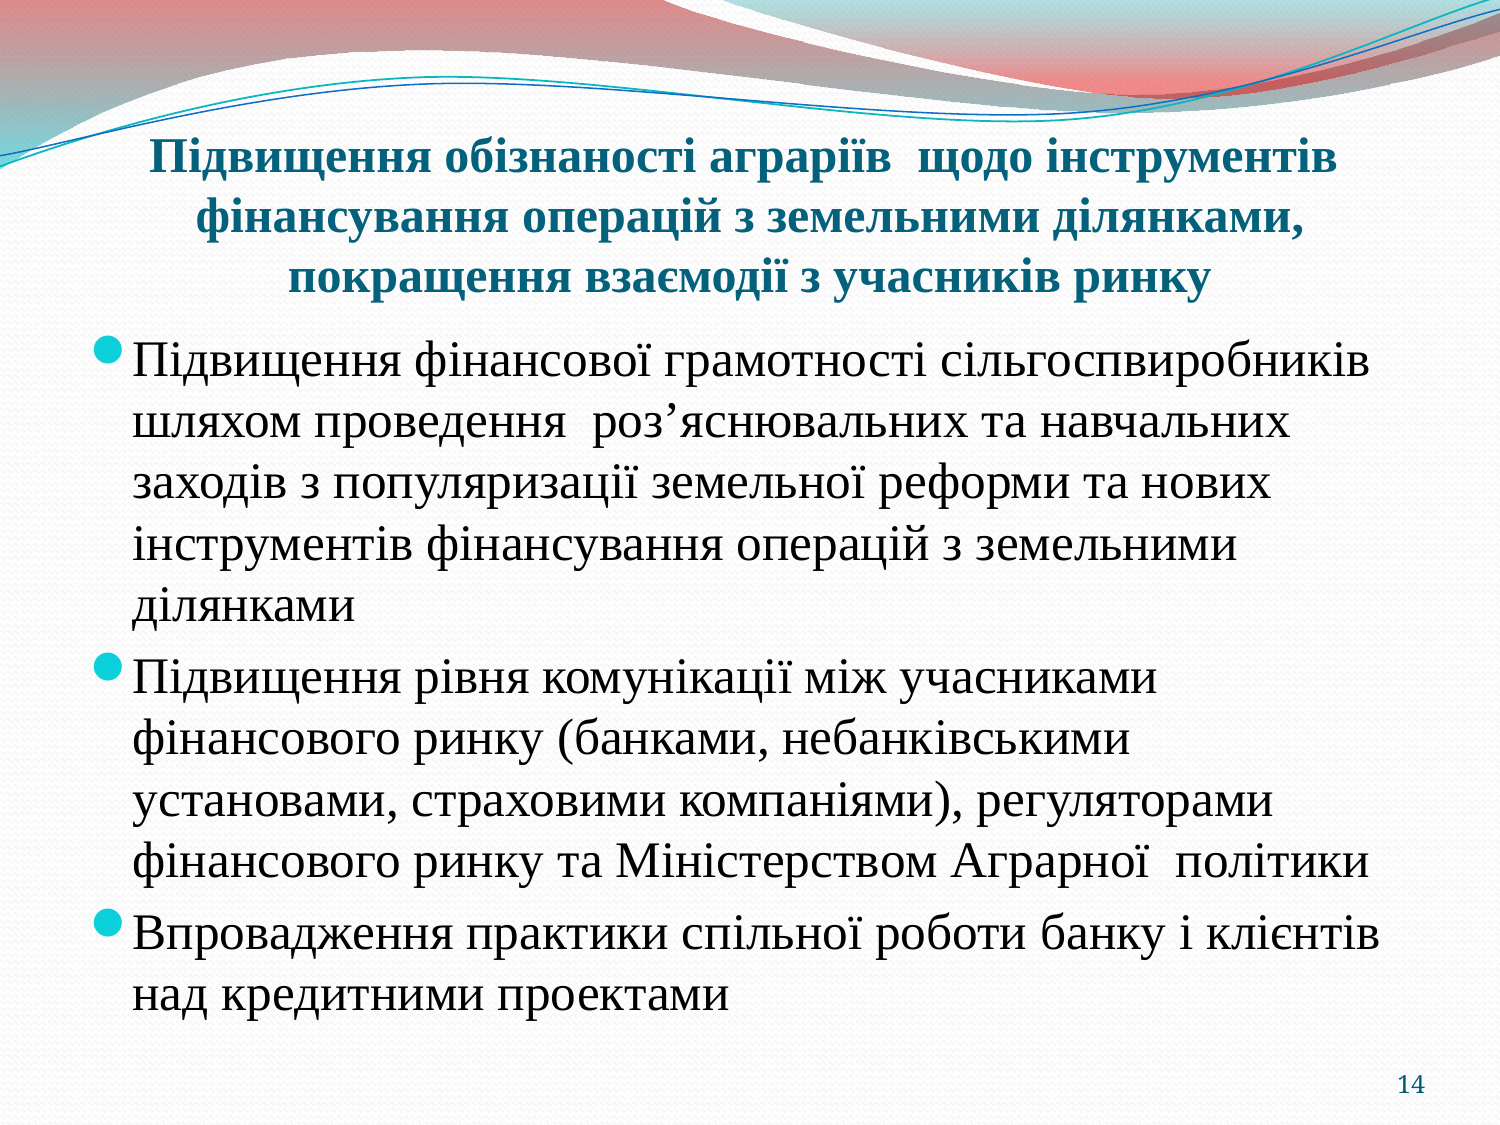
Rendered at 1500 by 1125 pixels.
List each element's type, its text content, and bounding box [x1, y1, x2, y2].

list Підвищення фінансової грамотності сільгоспвиробників шляхом проведення роз’яснювальних та навчальних заходів з популяризації земельної реформи та нових інструментів фінансування операцій з земельними ділянками Підвищення рівня комунікації між учасниками фінансового ринку (банками, небанківськими установами, страховими компаніями), регуляторами фінансового ринку та Міністерством Аграрної політики Впровадження практики спільної роботи банку і клієнтів над кредитними проектами [75, 317, 1425, 1038]
title Підвищення обізнаності аграріїв щодо інструментів фінансування операцій з земельними ділянками, покращення взаємодії з учасників ринку [75, 115, 1425, 303]
slide_number 14 [1299, 1042, 1425, 1103]
